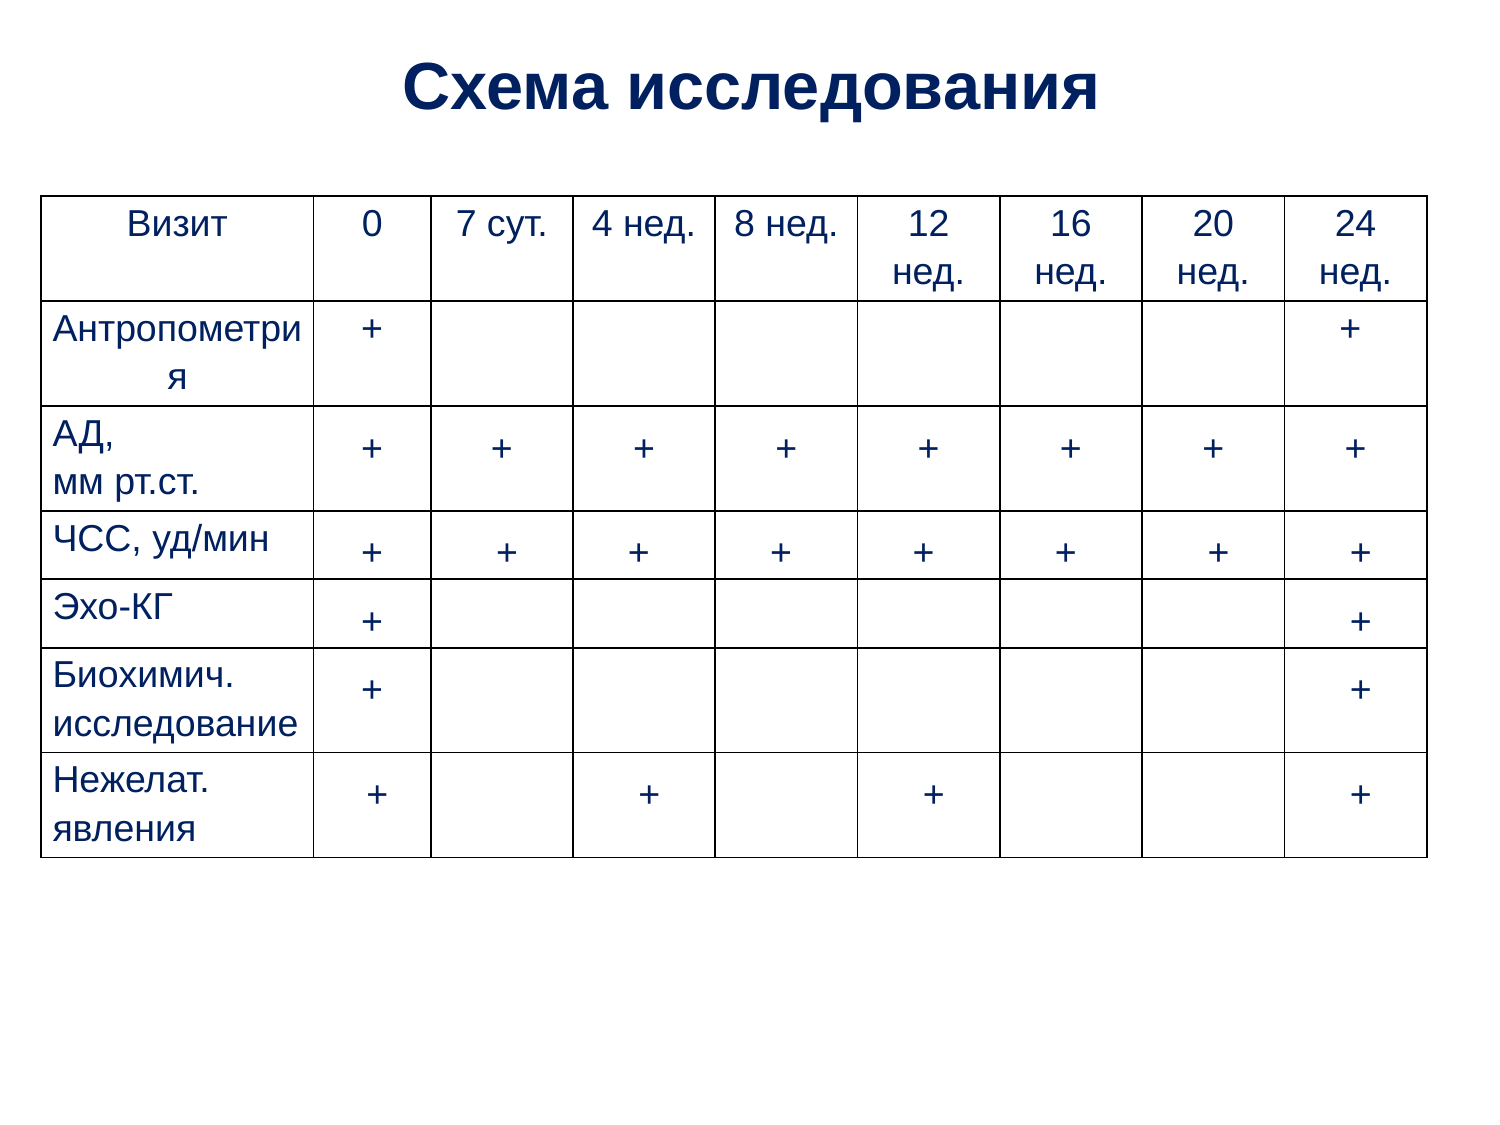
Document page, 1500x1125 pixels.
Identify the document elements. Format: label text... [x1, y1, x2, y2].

table_cell [858, 649, 999, 752]
table_cell + [1143, 407, 1284, 510]
table_cell [716, 649, 857, 752]
table_cell + [1143, 512, 1284, 578]
table_cell + [574, 407, 714, 510]
table_cell + [314, 512, 430, 578]
table_cell [858, 580, 999, 647]
table_cell + [574, 512, 714, 578]
table_cell + [1001, 512, 1141, 578]
table_header 20 нед. [1143, 197, 1284, 300]
table_cell + [1285, 649, 1426, 752]
table_cell + [432, 512, 572, 578]
table_cell [1143, 649, 1284, 752]
table_cell [858, 302, 999, 405]
table_cell + [858, 512, 999, 578]
table_cell Эхо-КГ [42, 580, 313, 647]
table_cell [574, 302, 714, 405]
table_cell + [1285, 753, 1426, 857]
table_cell + [574, 753, 714, 857]
table_cell Биохимич. исследование [42, 649, 313, 752]
table_cell + [1285, 302, 1426, 405]
table_cell ЧСС, уд/мин [42, 512, 313, 578]
table_header 7 сут. [432, 197, 572, 300]
table_cell + [858, 407, 999, 510]
table_cell + [716, 512, 857, 578]
table_cell [1143, 580, 1284, 647]
table_header 8 нед. [716, 197, 857, 300]
table_cell [716, 753, 857, 857]
table_cell АД, мм рт.ст. [42, 407, 313, 510]
table_cell [716, 302, 857, 405]
table_header 0 [314, 197, 430, 300]
table_header 12 нед. [858, 197, 999, 300]
table_cell + [314, 649, 430, 752]
table_cell [432, 580, 572, 647]
table_header Визит [42, 197, 313, 300]
table_cell [1001, 649, 1141, 752]
table_cell [574, 649, 714, 752]
table_header 24 нед. [1285, 197, 1426, 300]
table_cell [432, 649, 572, 752]
table_header 16 нед. [1001, 197, 1141, 300]
table_cell [716, 580, 857, 647]
table_header 4 нед. [574, 197, 714, 300]
table_cell + [1001, 407, 1141, 510]
table_cell + [314, 580, 430, 647]
table_cell + [858, 753, 999, 857]
table_cell [1143, 302, 1284, 405]
table_cell + [314, 407, 430, 510]
table_cell + [314, 302, 430, 405]
table_cell + [1285, 580, 1426, 647]
table_cell Нежелат. явления [42, 753, 313, 857]
title Схема исследования [76, 30, 1427, 135]
table_cell [1001, 753, 1141, 857]
table_cell [1001, 580, 1141, 647]
table_cell + [1285, 407, 1426, 510]
table_cell [574, 580, 714, 647]
table_cell [432, 753, 572, 857]
table_cell [1143, 753, 1284, 857]
table_cell [432, 302, 572, 405]
table_cell Антропометрия [42, 302, 313, 405]
table_cell + [716, 407, 857, 510]
table_cell + [432, 407, 572, 510]
table_cell + [314, 753, 430, 857]
table_cell [1001, 302, 1141, 405]
table_cell + [1285, 512, 1426, 578]
